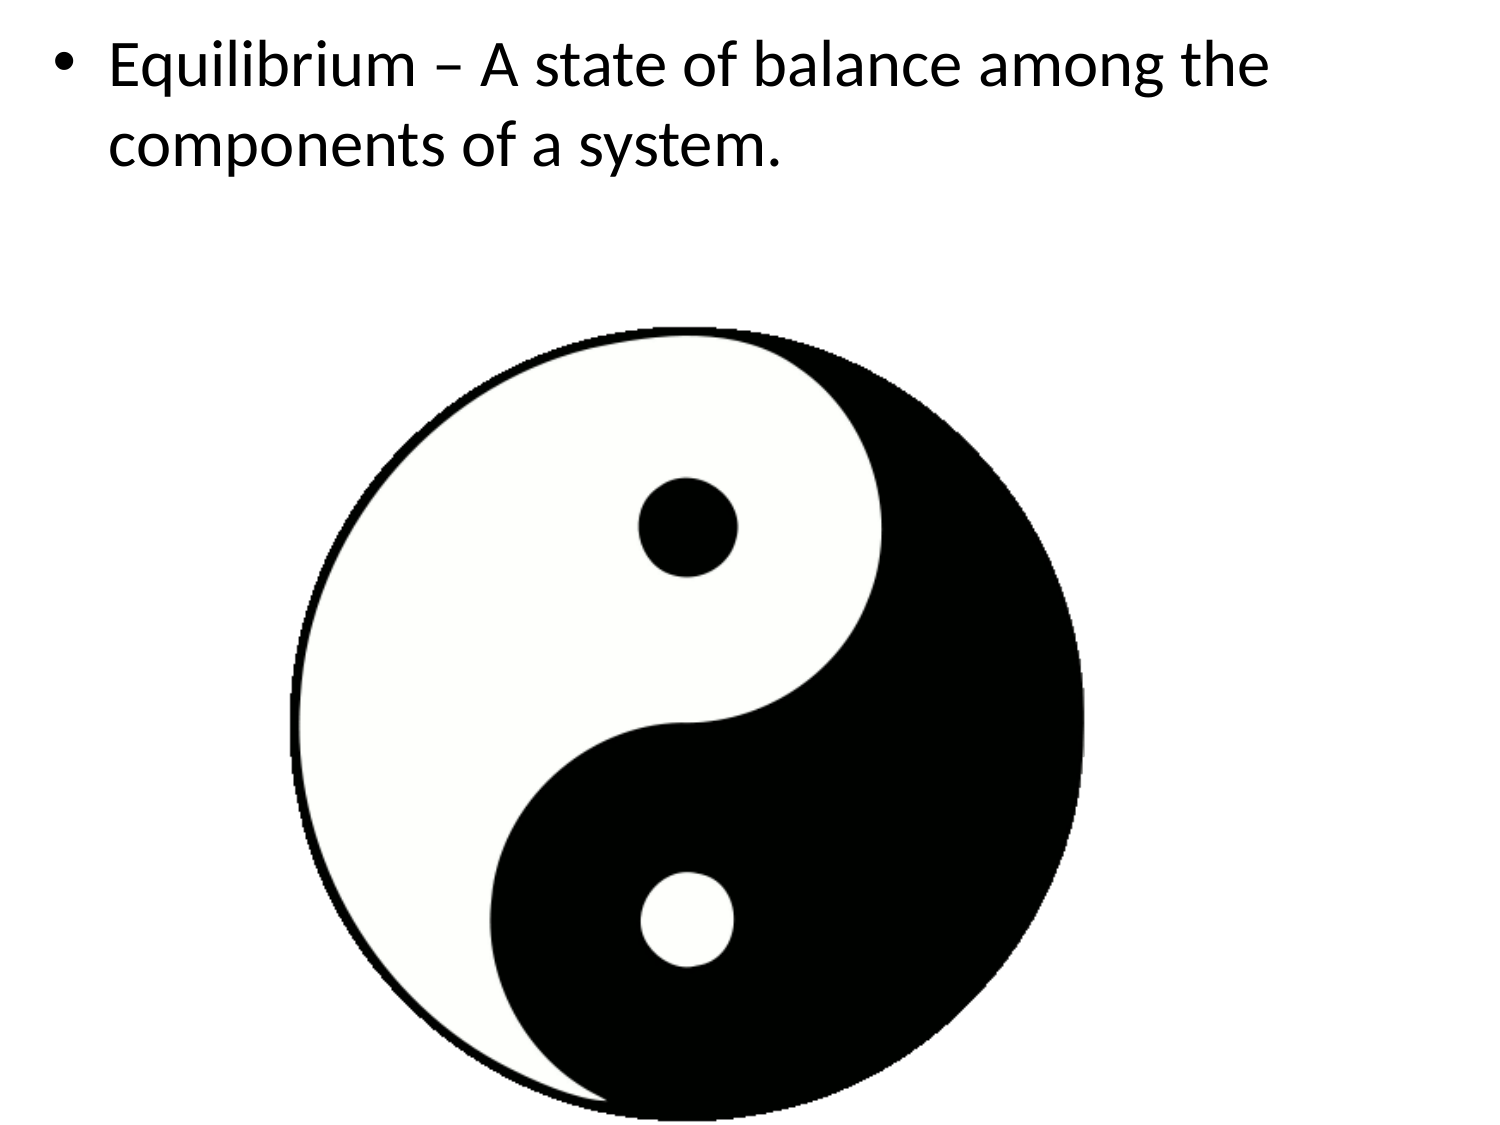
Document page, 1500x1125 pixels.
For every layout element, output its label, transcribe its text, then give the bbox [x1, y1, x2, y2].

list Equilibrium – A state of balance among the components of a system. [37, 12, 1388, 755]
picture [287, 324, 1088, 1125]
